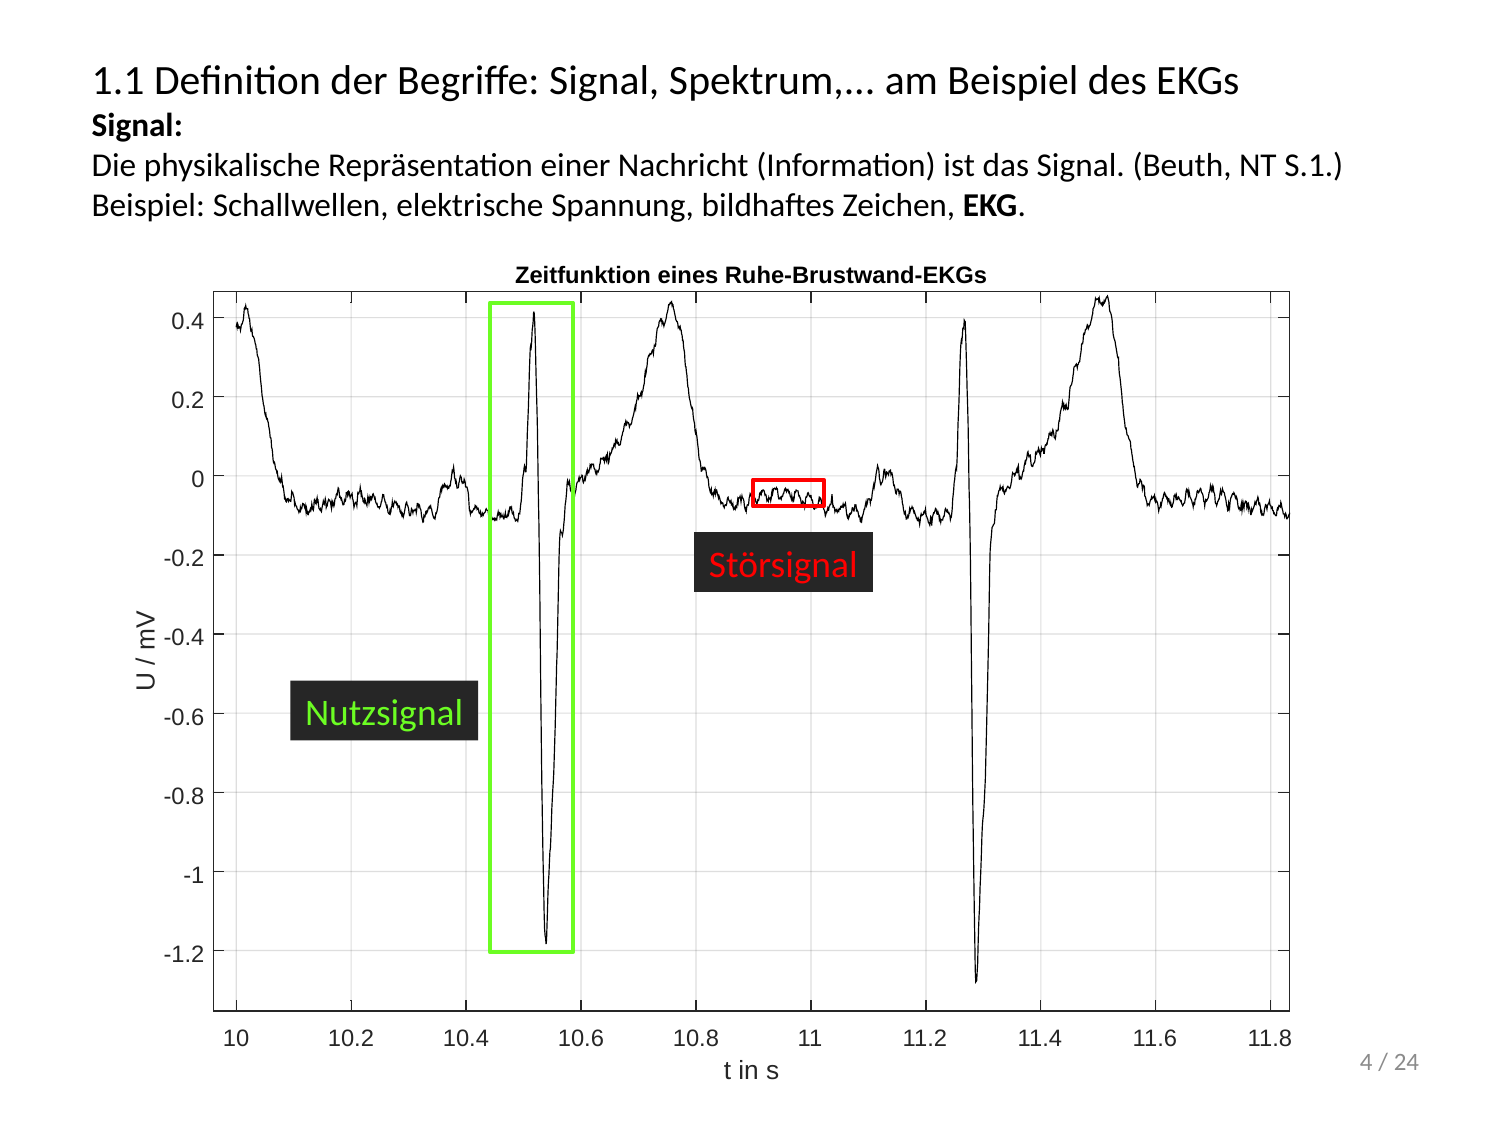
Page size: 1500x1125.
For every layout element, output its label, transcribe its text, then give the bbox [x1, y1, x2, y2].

title 1.1 Definition der Begriffe: Signal, Spektrum,... am Beispiel des EKGs Signal: Die physikalische Repräsentation einer Nachricht (Information) ist das Signal. (Beuth, NT S.1.) Beispiel: Schallwellen, elektrische Spannung, bildhaftes Zeichen, EKG. [76, 44, 1483, 232]
picture [111, 226, 1316, 1093]
slide_number 4 / 24 [1320, 1031, 1435, 1091]
